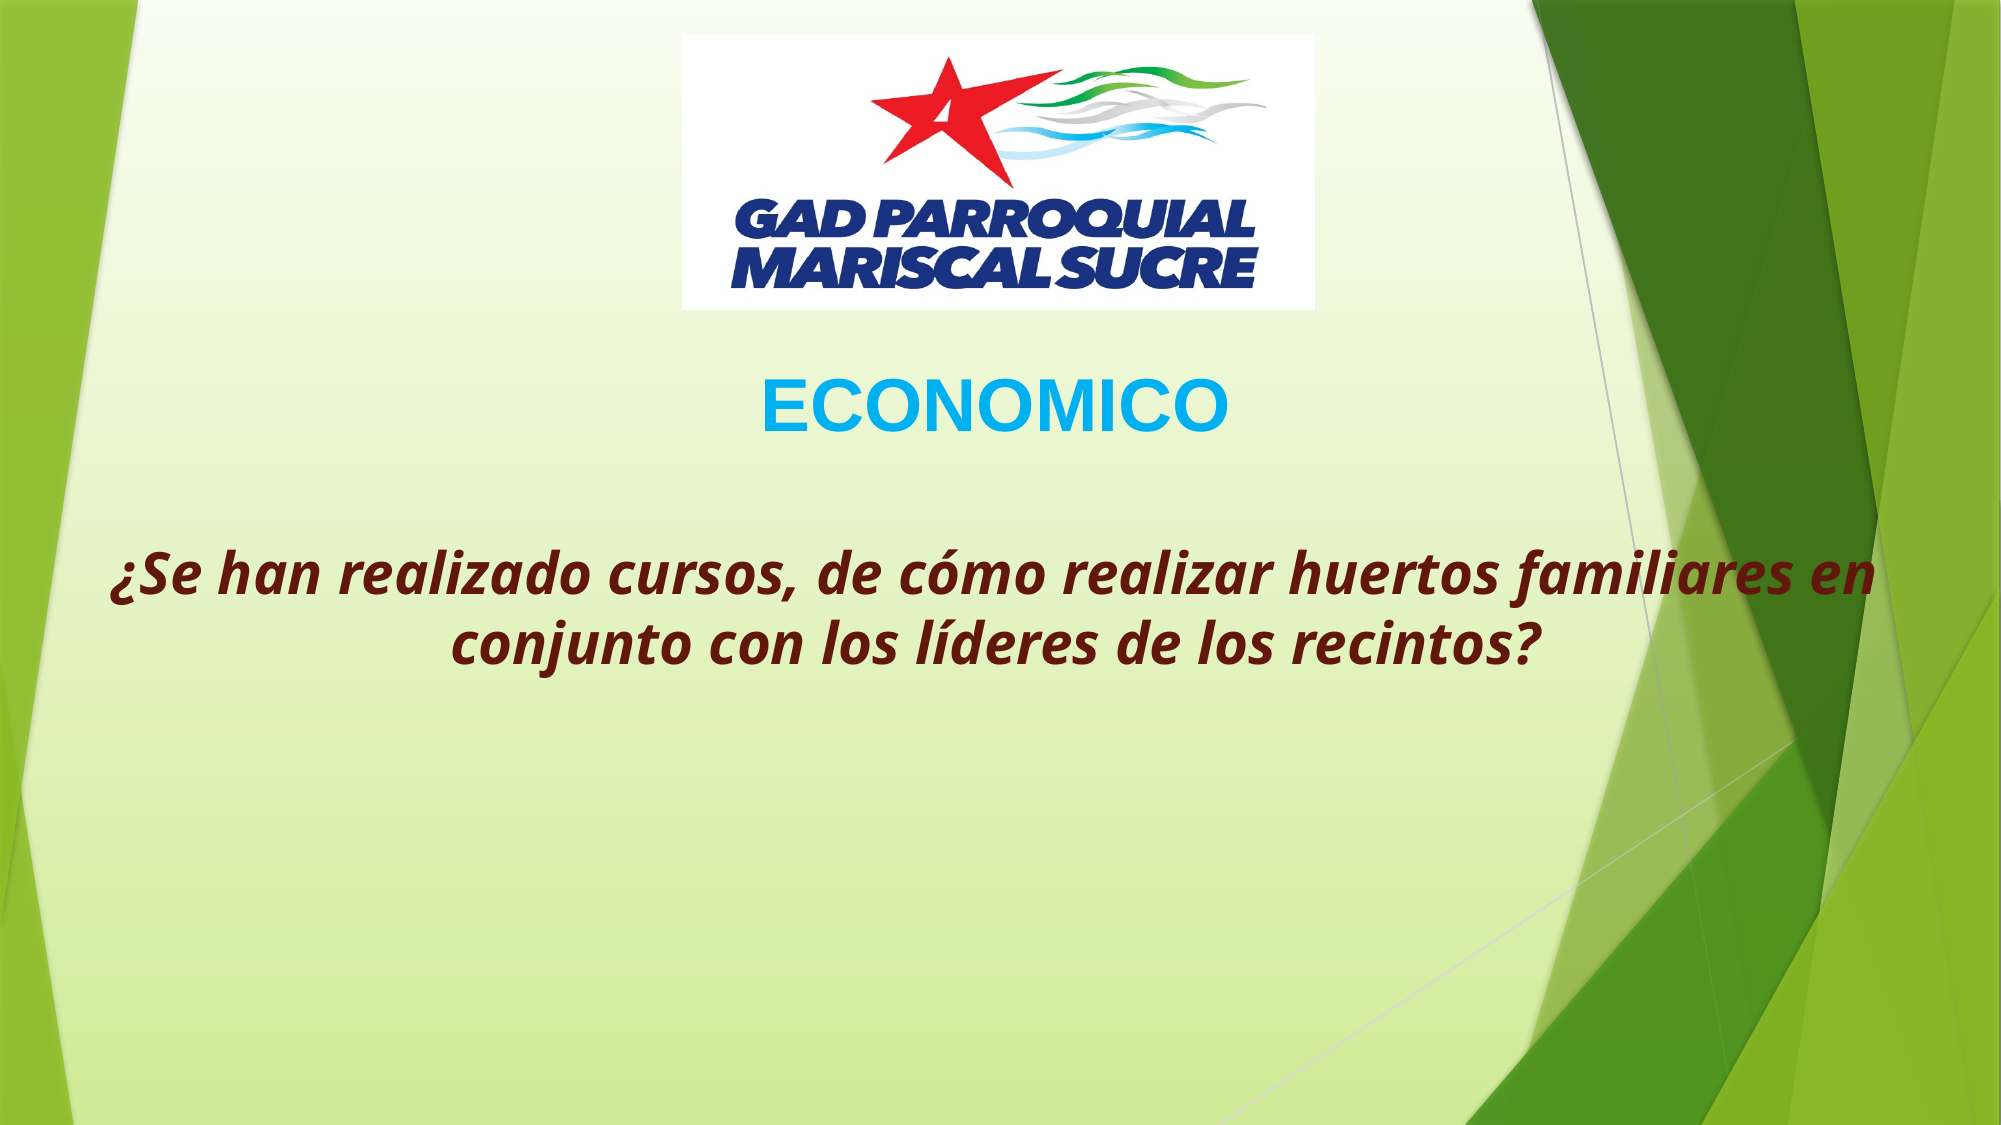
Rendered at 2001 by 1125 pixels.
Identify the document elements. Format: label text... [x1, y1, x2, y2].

picture [681, 34, 1315, 311]
text_box ECONOMICO ¿Se han realizado cursos, de cómo realizar huertos familiares en conjunto con los líderes de los recintos? [73, 348, 1918, 684]
